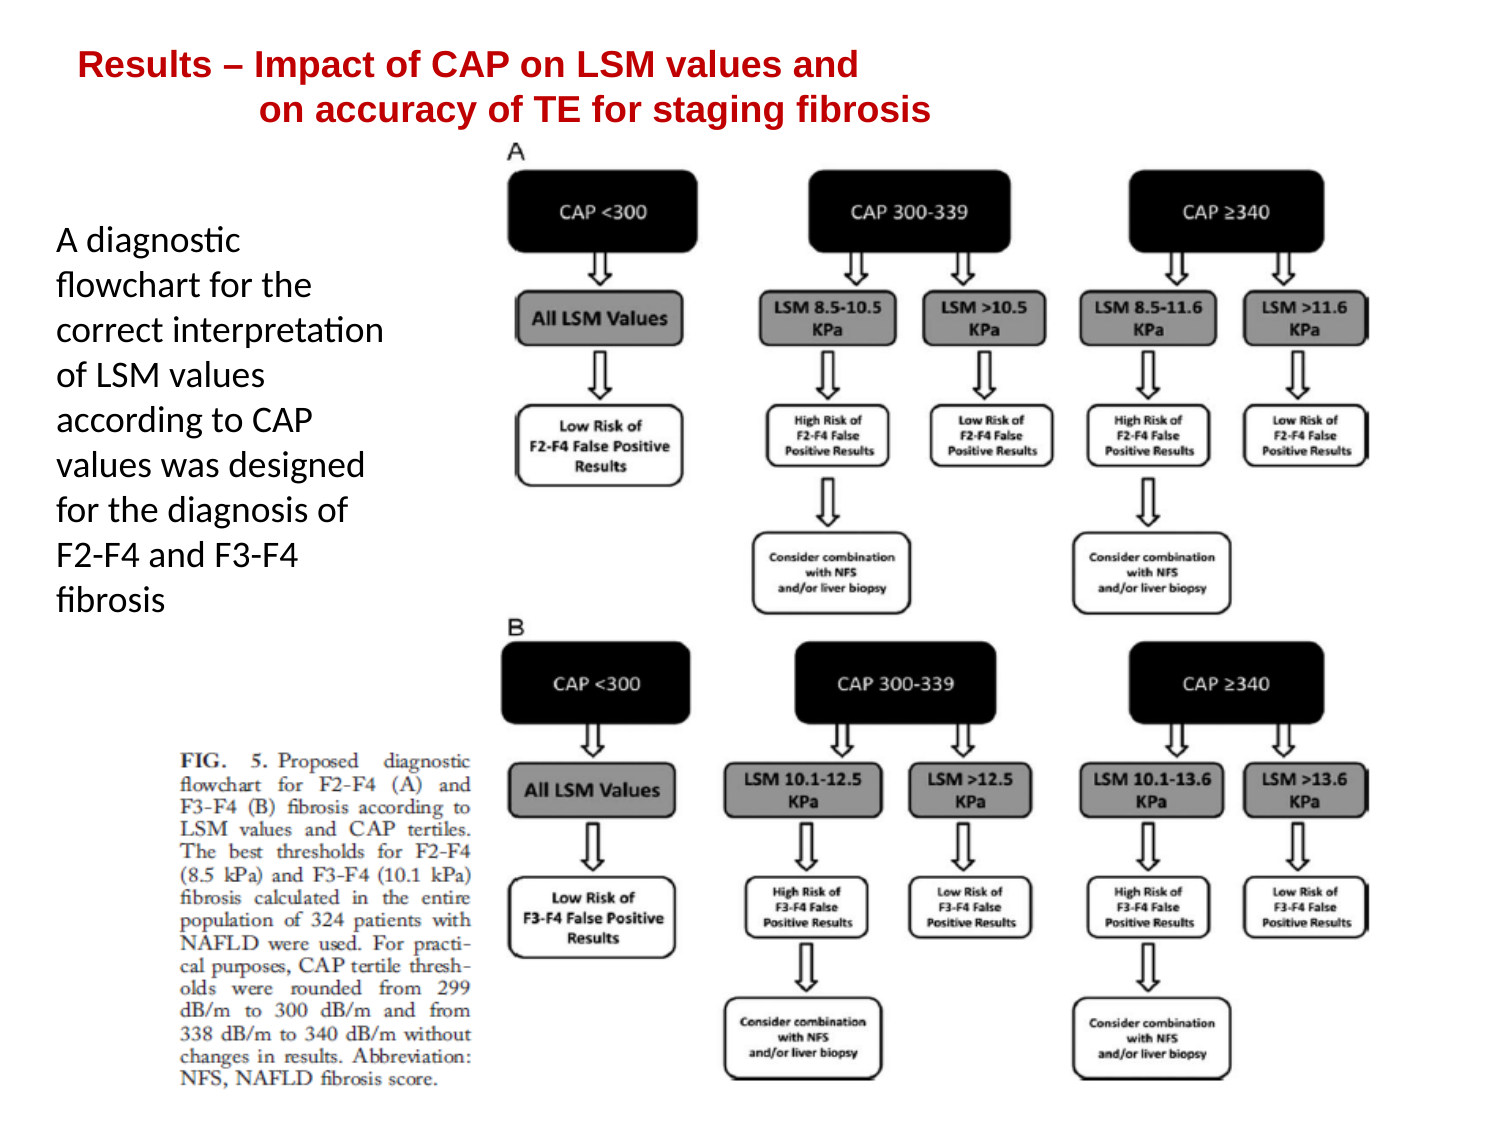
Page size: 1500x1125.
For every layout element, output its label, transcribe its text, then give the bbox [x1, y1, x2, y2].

text_box A diagnostic flowchart for the correct interpretation of LSM values according to CAP values was designed for the diagnosis of F2-F4 and F3-F4 fibrosis [41, 208, 71, 628]
picture [76, 136, 1483, 1107]
text_box Results – Impact of CAP on LSM values and on accuracy of TE for staging fibrosis [62, 32, 975, 188]
